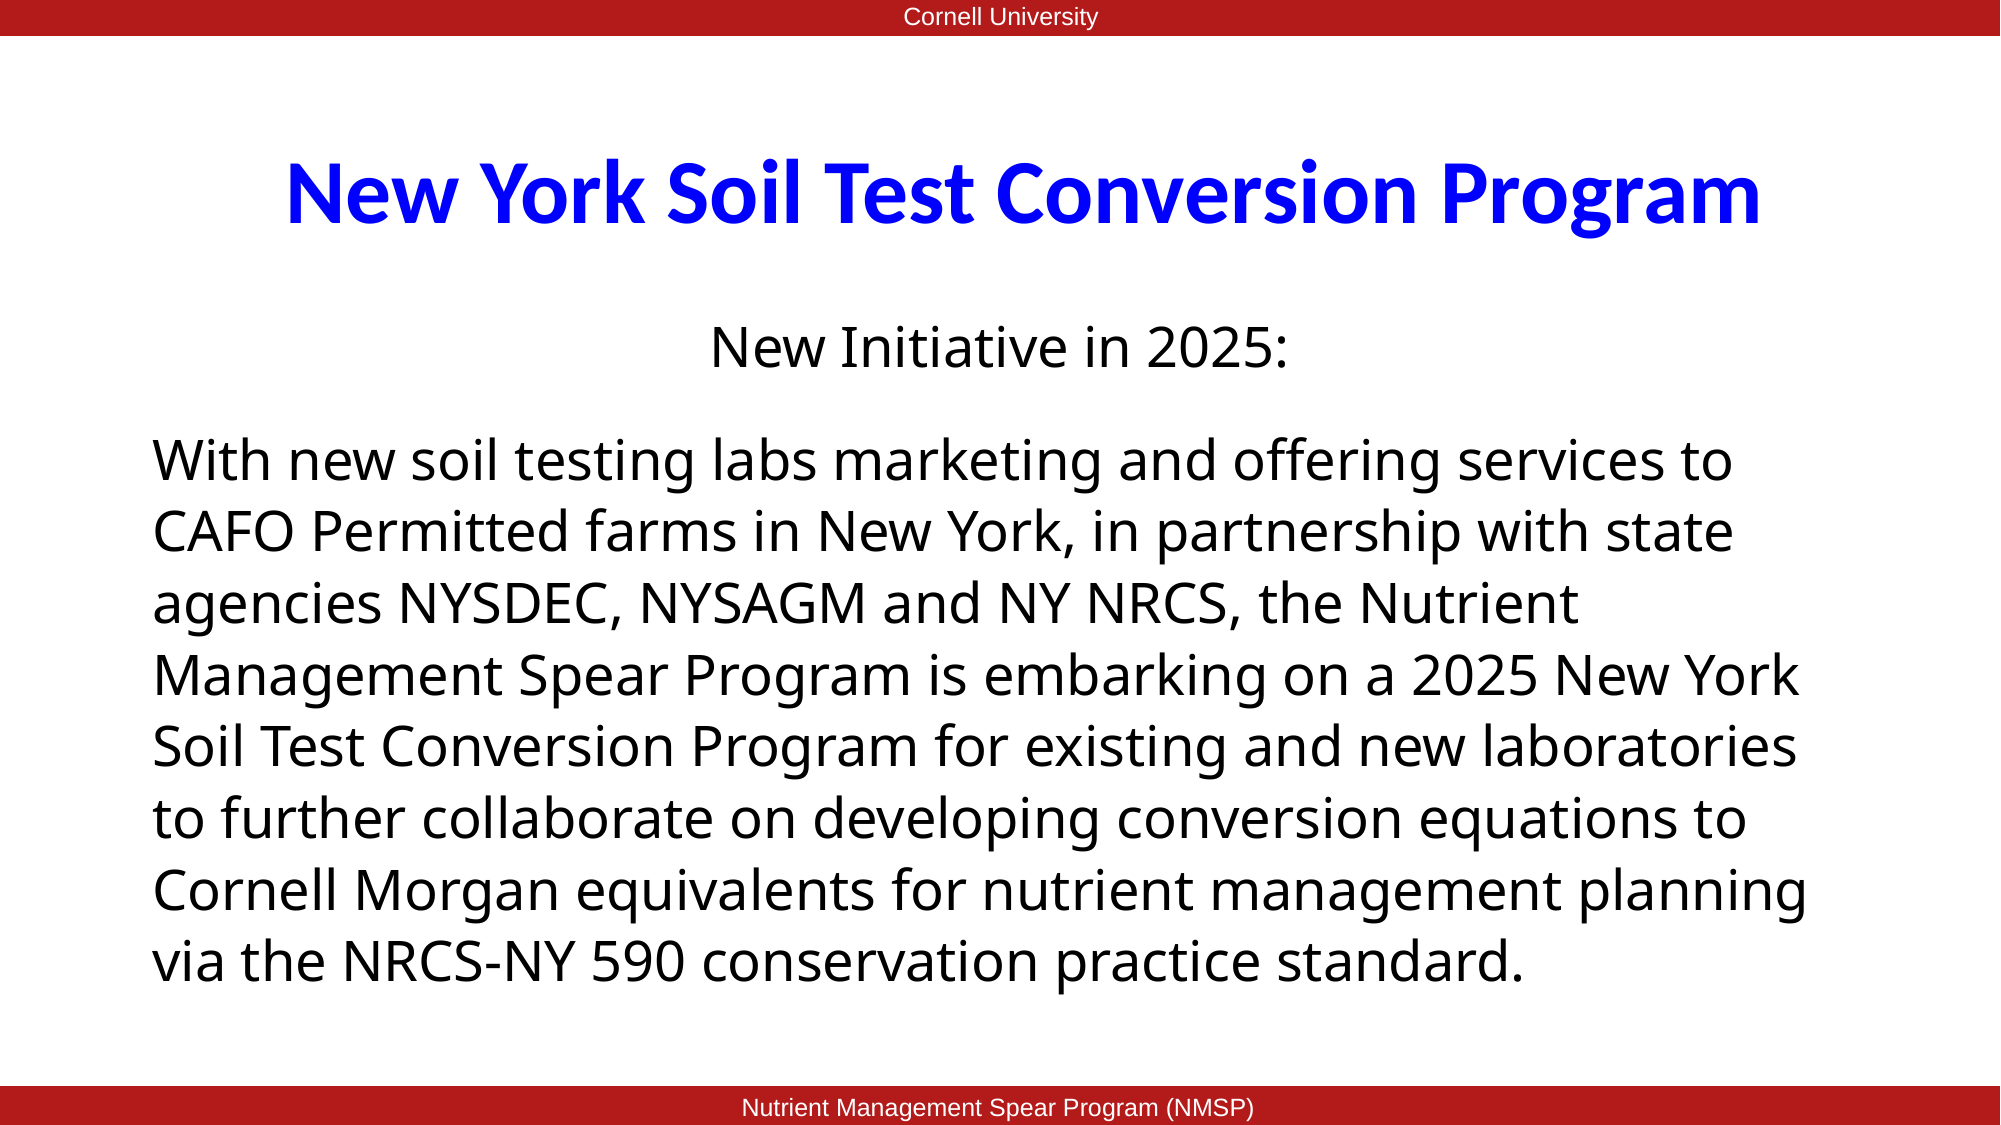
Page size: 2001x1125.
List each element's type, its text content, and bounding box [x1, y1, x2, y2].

list New Initiative in 2025: With new soil testing labs marketing and offering services to CAFO Permitted farms in New York, in partnership with state agencies NYSDEC, NYSAGM and NY NRCS, the Nutrient Management Spear Program is embarking on a 2025 New York Soil Test Conversion Program for existing and new laboratories to further collaborate on developing conversion equations to Cornell Morgan equivalents for nutrient management planning via the NRCS-NY 590 conservation practice standard. [137, 299, 1863, 1014]
text_box New York Soil Test Conversion Program [162, 84, 1888, 303]
text_box Nutrient Management Spear Program (NMSP) [0, 1086, 2000, 1125]
text_box Cornell University [0, 0, 2000, 36]
